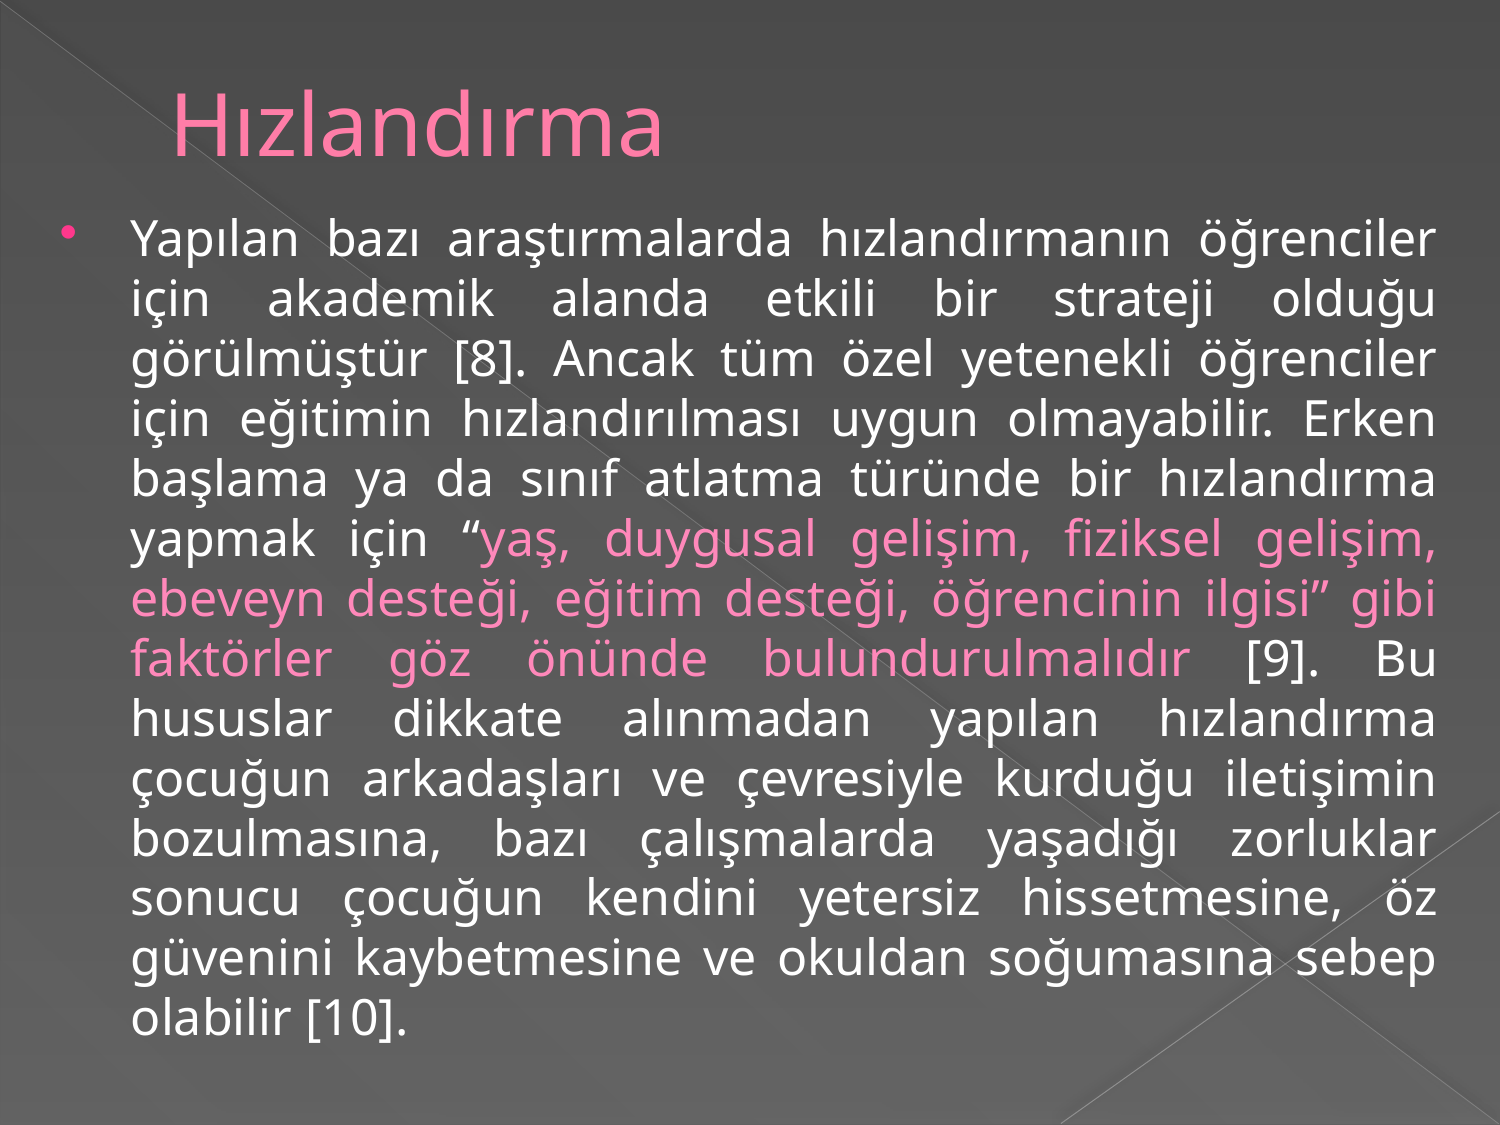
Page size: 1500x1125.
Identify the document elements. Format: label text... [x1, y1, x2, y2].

list Yapılan bazı araştırmalarda hızlandırmanın öğrenciler için akademik alanda etkili bir strateji olduğu görülmüştür [8]. Ancak tüm özel yetenekli öğrenciler için eğitimin hızlandırılması uygun olmayabilir. Erken başlama ya da sınıf atlatma türünde bir hızlandırma yapmak için “yaş, duygusal gelişim, fiziksel gelişim, ebeveyn desteği, eğitim desteği, öğrencinin ilgisi” gibi faktörler göz önünde bulundurulmalıdır [9]. Bu hususlar dikkate alınmadan yapılan hızlandırma çocuğun arkadaşları ve çevresiyle kurduğu iletişimin bozulmasına, bazı çalışmalarda yaşadığı zorluklar sonucu çocuğun kendini yetersiz hissetmesine, öz güvenini kaybetmesine ve okuldan soğumasına sebep olabilir [10]. [46, 199, 1454, 1059]
title Hızlandırma [75, 43, 1425, 199]
